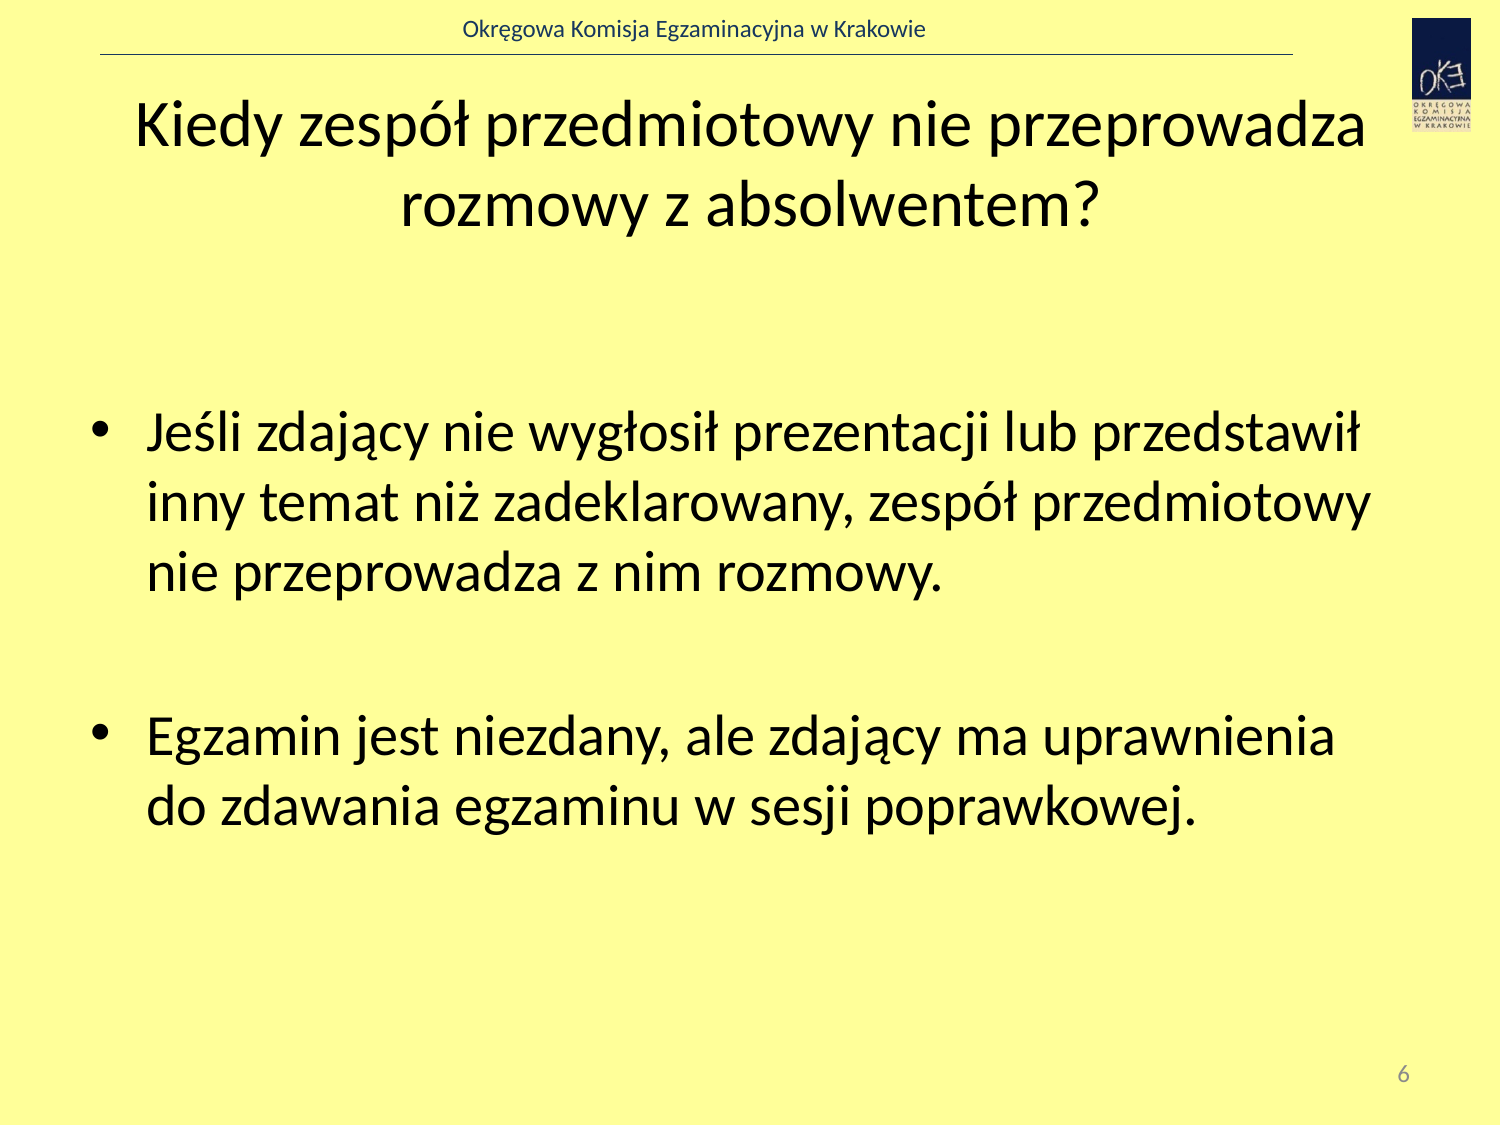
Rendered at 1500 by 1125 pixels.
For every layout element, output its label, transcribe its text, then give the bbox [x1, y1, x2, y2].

slide_number 6 [1074, 1042, 1425, 1103]
picture [1412, 18, 1471, 132]
title Kiedy zespół przedmiotowy nie przeprowadza rozmowy z absolwentem? [76, 66, 1428, 255]
list Jeśli zdający nie wygłosił prezentacji lub przedstawił inny temat niż zadeklarowany, zespół przedmiotowy nie przeprowadza z nim rozmowy. Egzamin jest niezdany, ale zdający ma uprawnienia do zdawania egzaminu w sesji poprawkowej. [74, 314, 1426, 1006]
